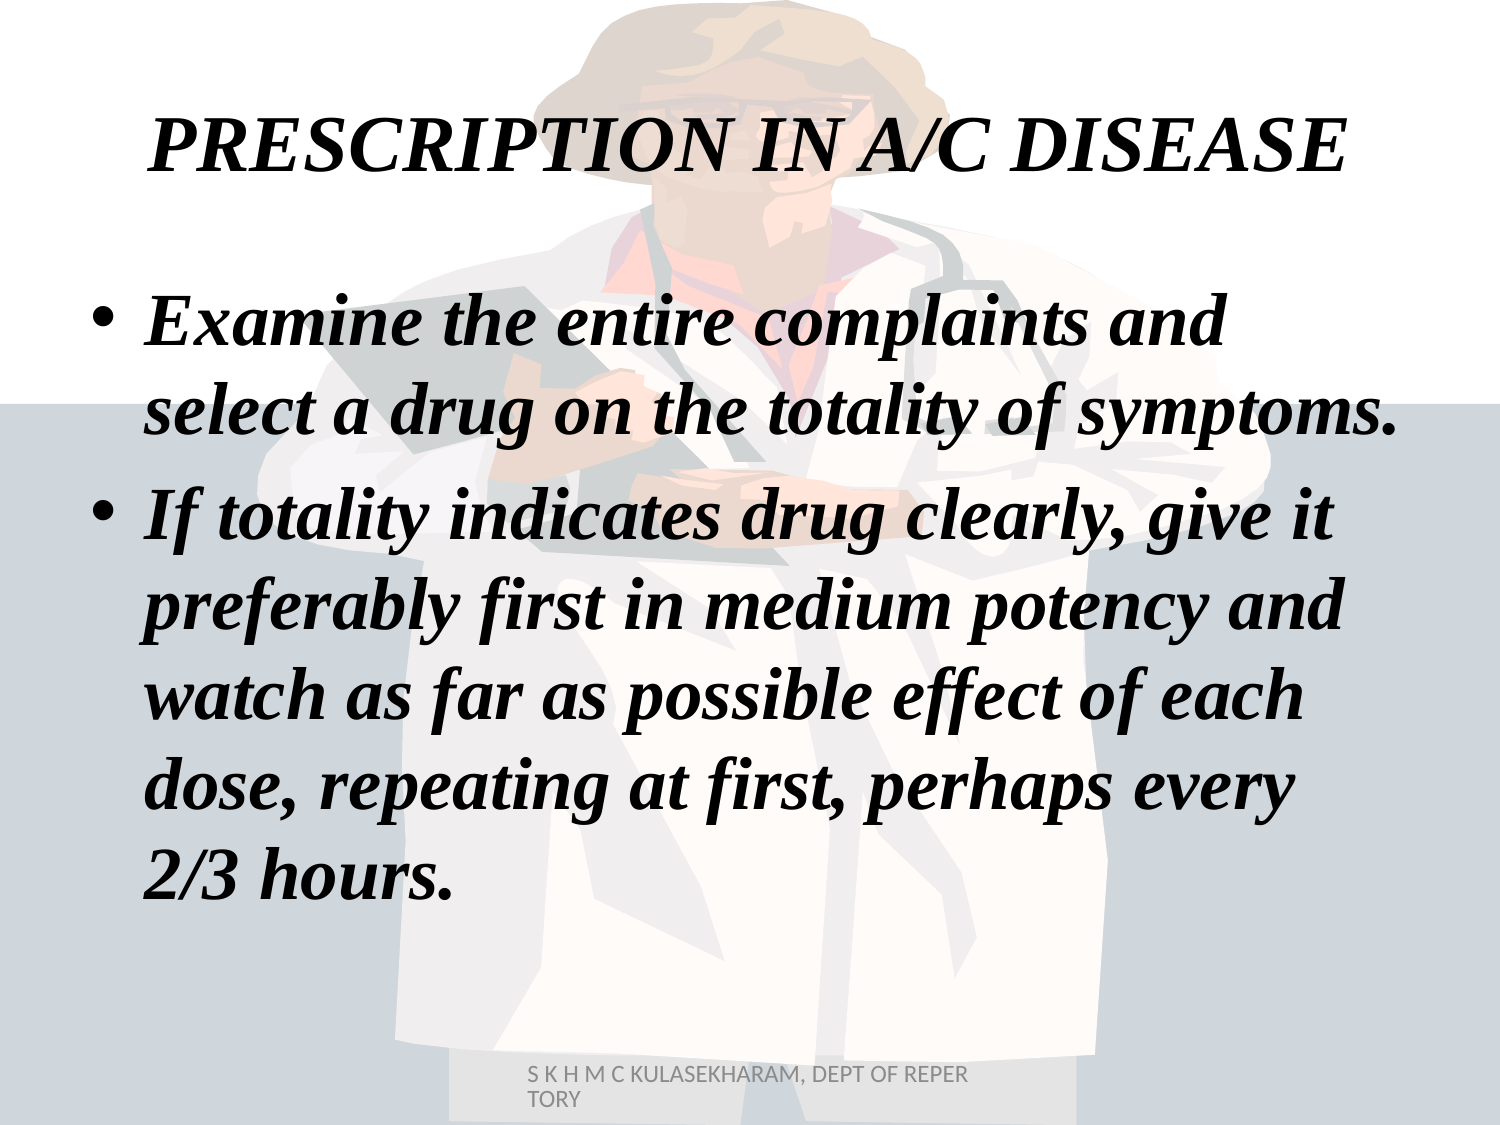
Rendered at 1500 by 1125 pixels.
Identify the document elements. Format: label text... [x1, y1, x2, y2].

list Examine the entire complaints and select a drug on the totality of symptoms. If totality indicates drug clearly, give it preferably first in medium potency and watch as far as possible effect of each dose, repeating at first, perhaps every 2/3 hours. [75, 262, 1425, 1005]
title PRESCRIPTION IN A/C DISEASE [75, 45, 1425, 233]
footer S K H M C KULASEKHARAM, DEPT OF REPERTORY [512, 1042, 988, 1103]
